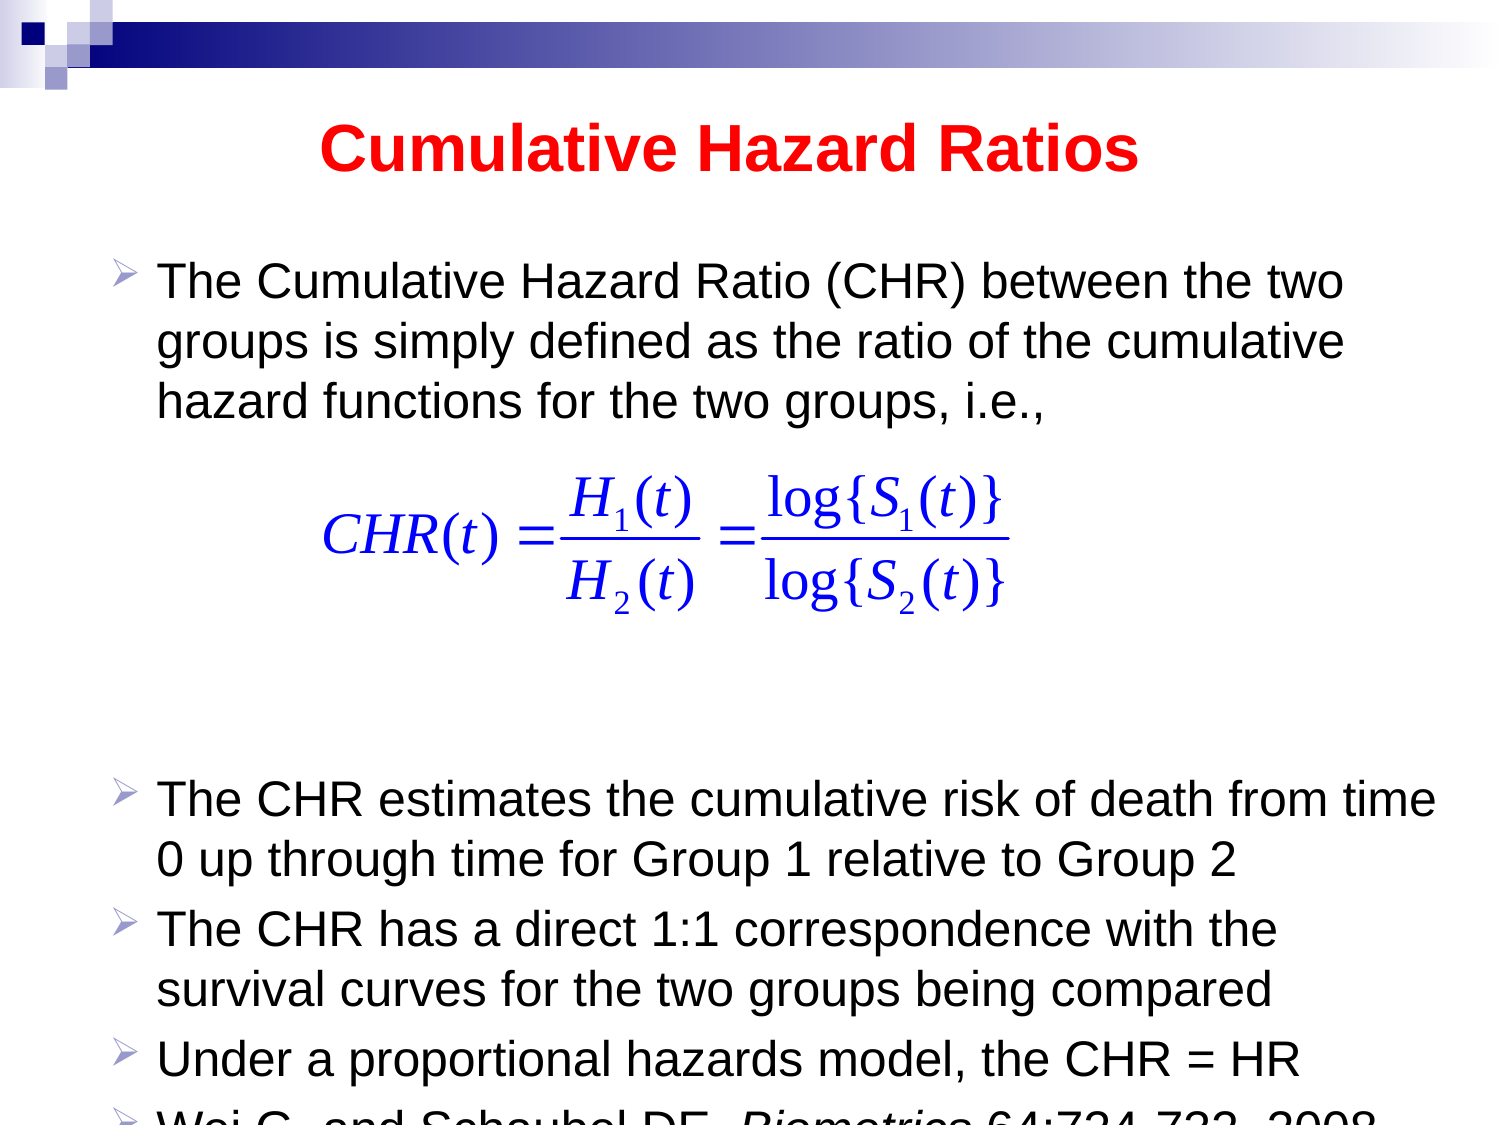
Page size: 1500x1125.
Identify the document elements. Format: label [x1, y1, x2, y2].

text_box [313, 460, 1019, 628]
